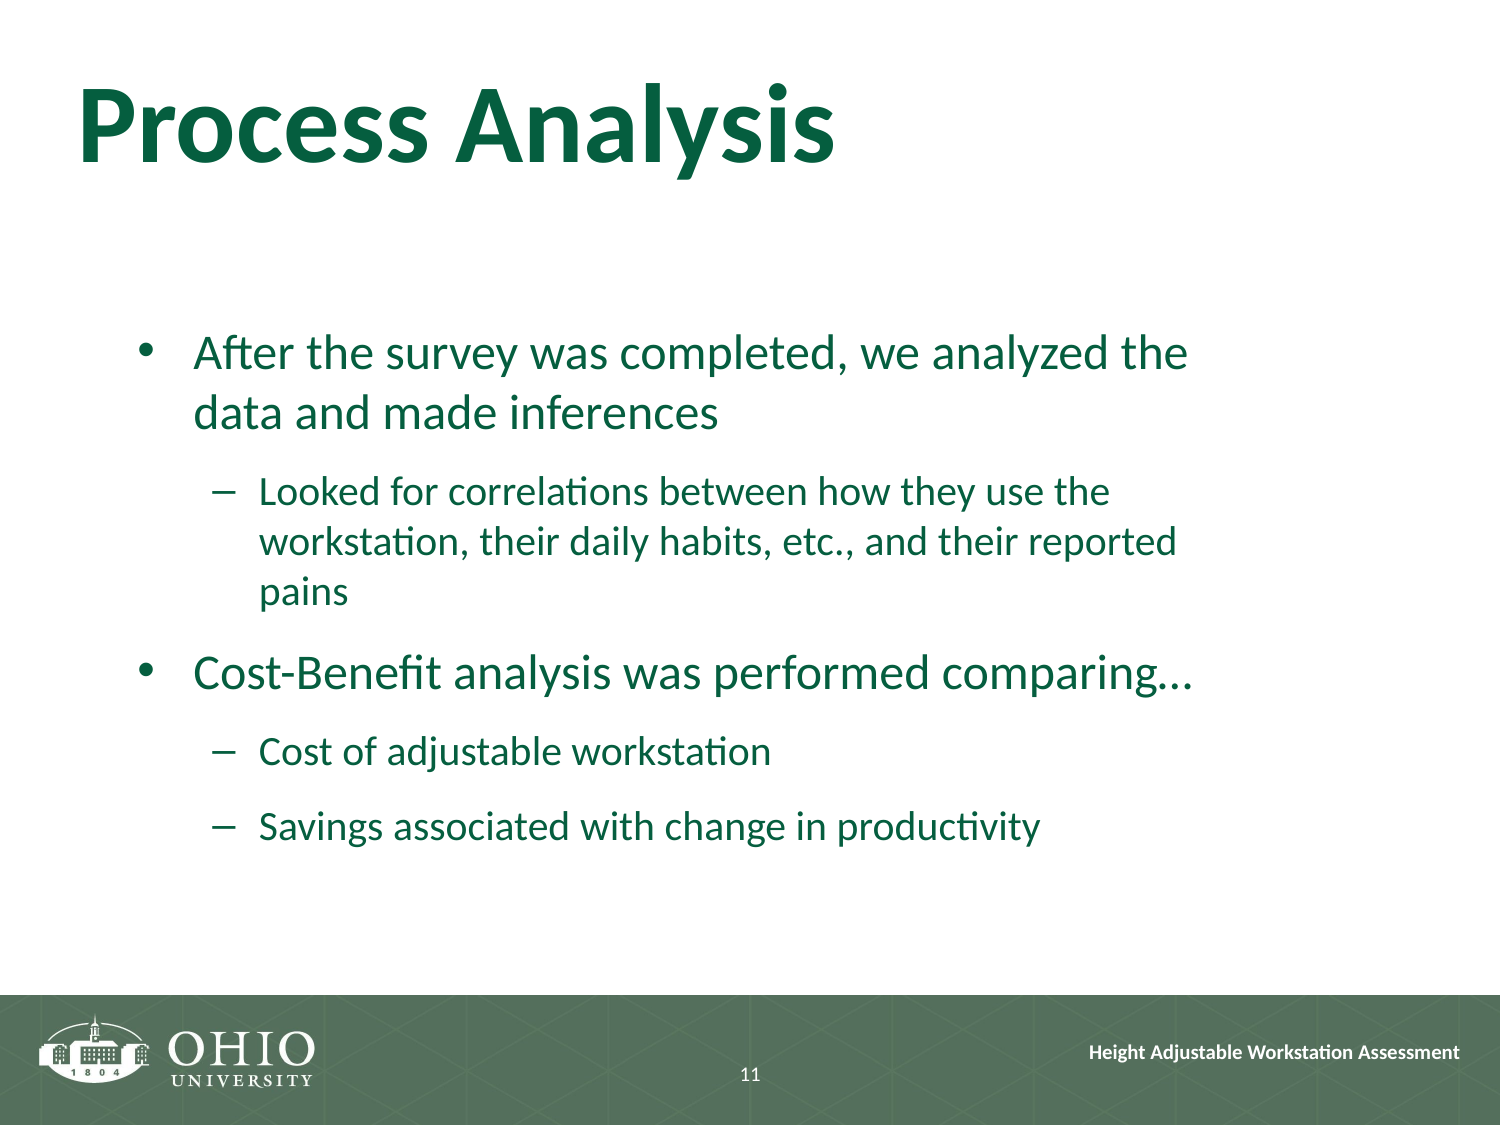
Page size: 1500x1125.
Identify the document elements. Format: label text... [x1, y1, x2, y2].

picture [0, 995, 1500, 1125]
list Height Adjustable Workstation Assessment [933, 1044, 1475, 1067]
slide_number 11 [575, 1042, 925, 1103]
list After the survey was completed, we analyzed the data and made inferences Looked for correlations between how they use the workstation, their daily habits, etc., and their reported pains Cost-Benefit analysis was performed comparing… Cost of adjustable workstation Savings associated with change in productivity [122, 311, 1288, 948]
list Process Analysis [62, 83, 1288, 285]
